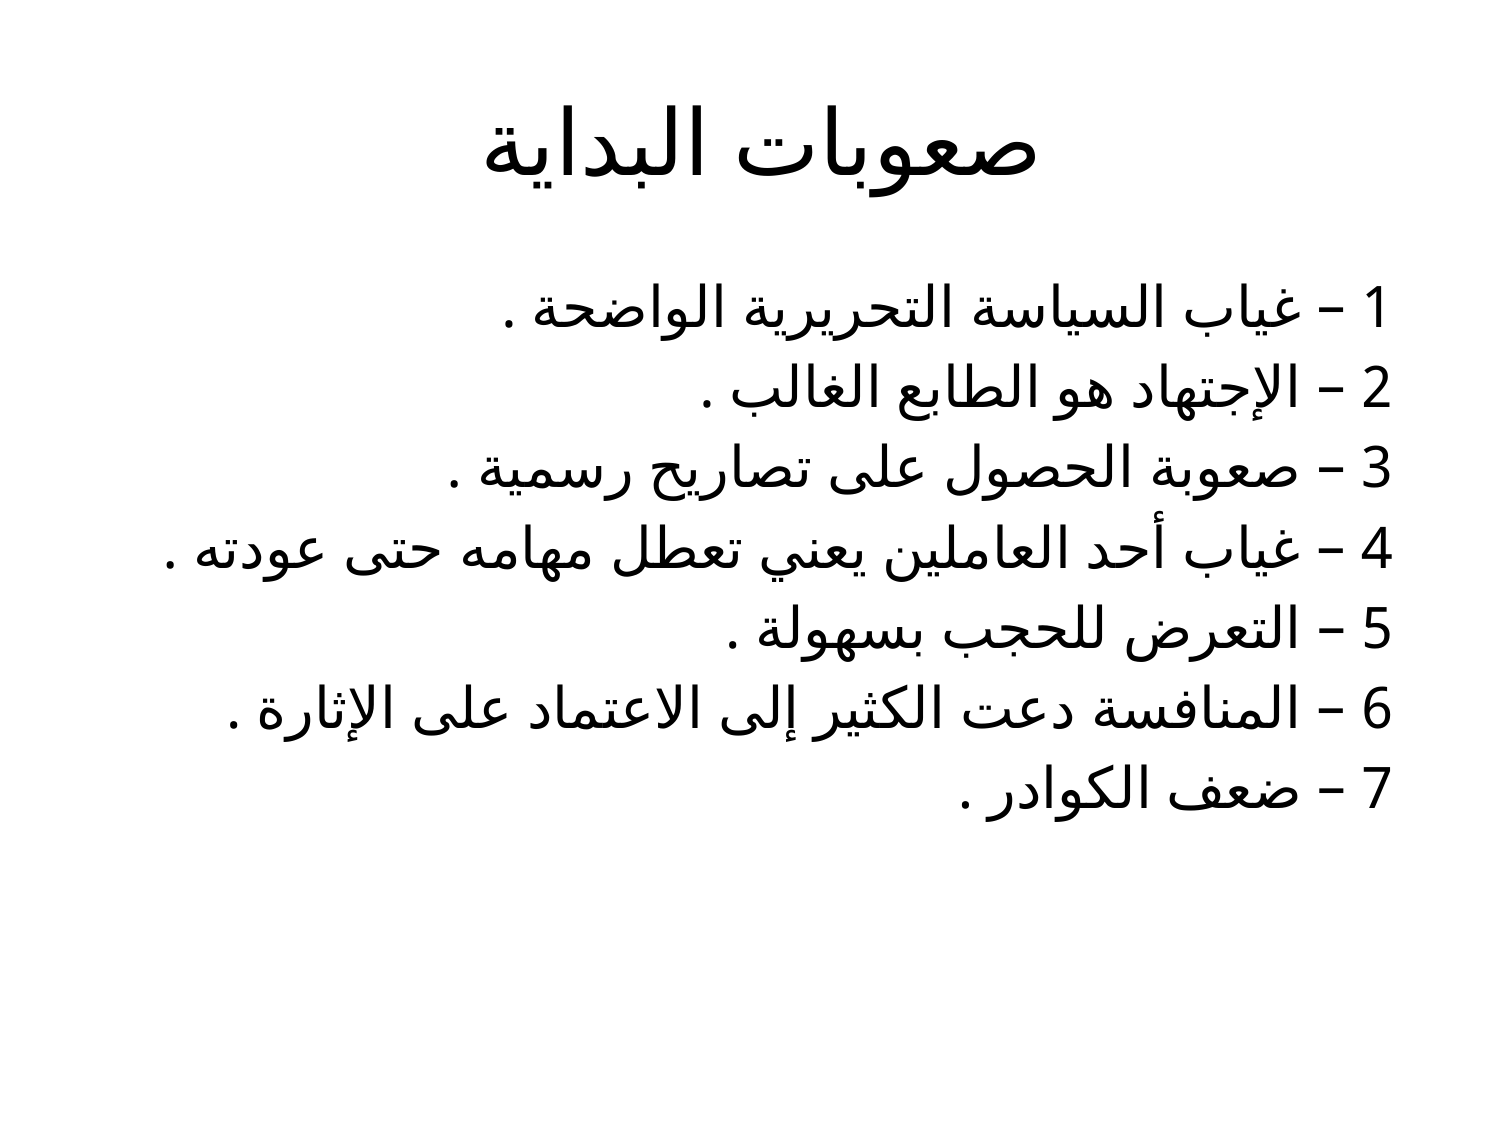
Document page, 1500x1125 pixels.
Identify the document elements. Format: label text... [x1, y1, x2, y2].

list 1 – غياب السياسة التحريرية الواضحة . 2 – الإجتهاد هو الطابع الغالب . 3 – صعوبة الحصول على تصاريح رسمية . 4 – غياب أحد العاملين يعني تعطل مهامه حتى عودته . 5 – التعرض للحجب بسهولة . 6 – المنافسة دعت الكثير إلى الاعتماد على الإثارة . 7 – ضعف الكوادر . [75, 262, 1425, 1005]
title صعوبات البداية [75, 45, 1425, 233]
